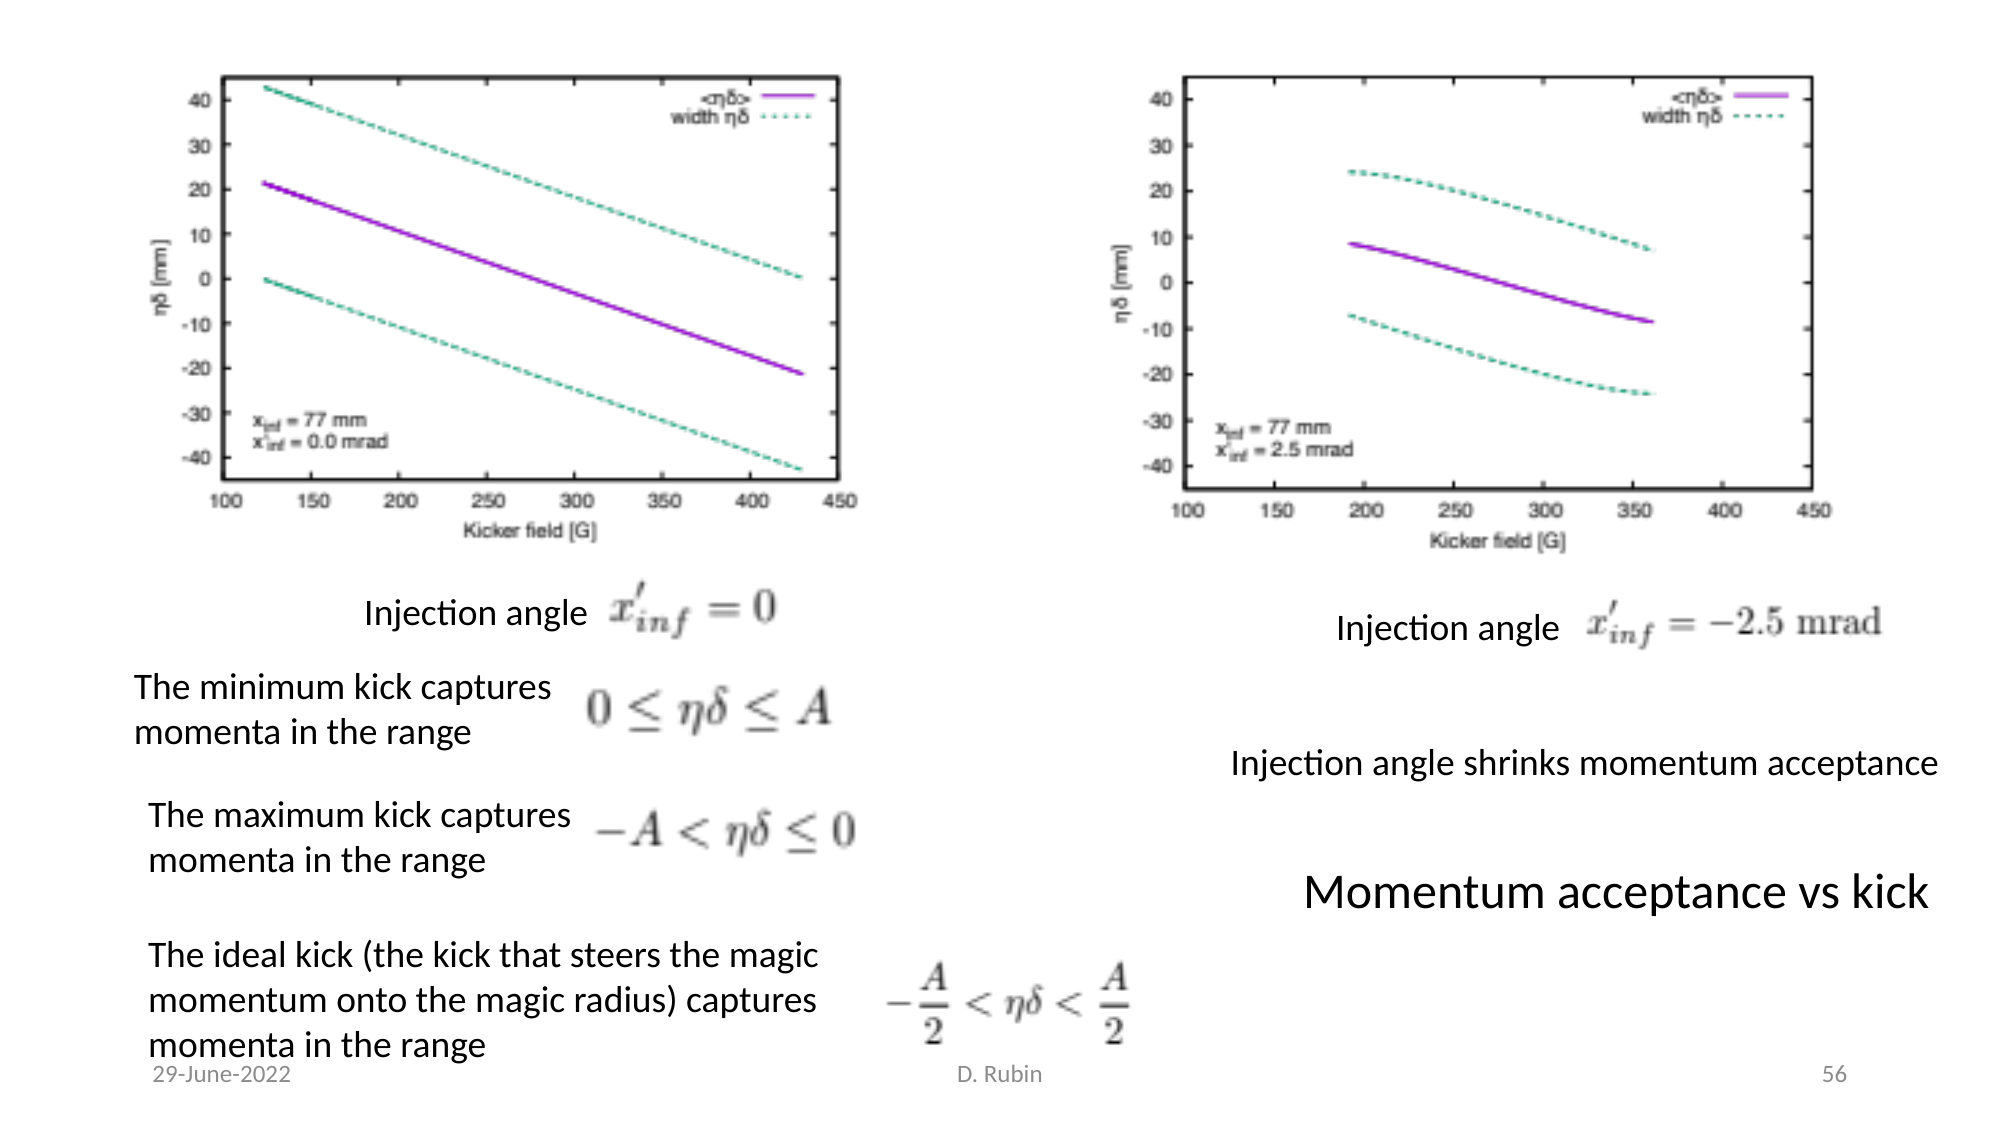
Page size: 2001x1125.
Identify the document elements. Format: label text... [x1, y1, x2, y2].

slide_number 29-June-2022 [137, 1042, 588, 1103]
picture [597, 569, 792, 658]
picture [1092, 46, 1859, 555]
text_box Injection angle [1321, 595, 1568, 656]
text_box Momentum acceptance vs kick [1288, 851, 1945, 927]
text_box The ideal kick (the kick that steers the magic momentum onto the magic radius) captures momenta in the range [133, 922, 821, 1072]
text_box Injection angle [349, 580, 597, 641]
slide_number 56 [1412, 1042, 1863, 1103]
text_box The maximum kick captures momenta in the range [133, 782, 598, 888]
picture [552, 664, 858, 776]
picture [102, 46, 874, 555]
footer D. Rubin [662, 1042, 1338, 1103]
picture [578, 790, 876, 874]
text_box The minimum kick captures momenta in the range [119, 654, 676, 805]
text_box Injection angle shrinks momentum acceptance [1215, 730, 1955, 791]
picture [1568, 586, 1893, 676]
picture [821, 919, 1214, 1070]
